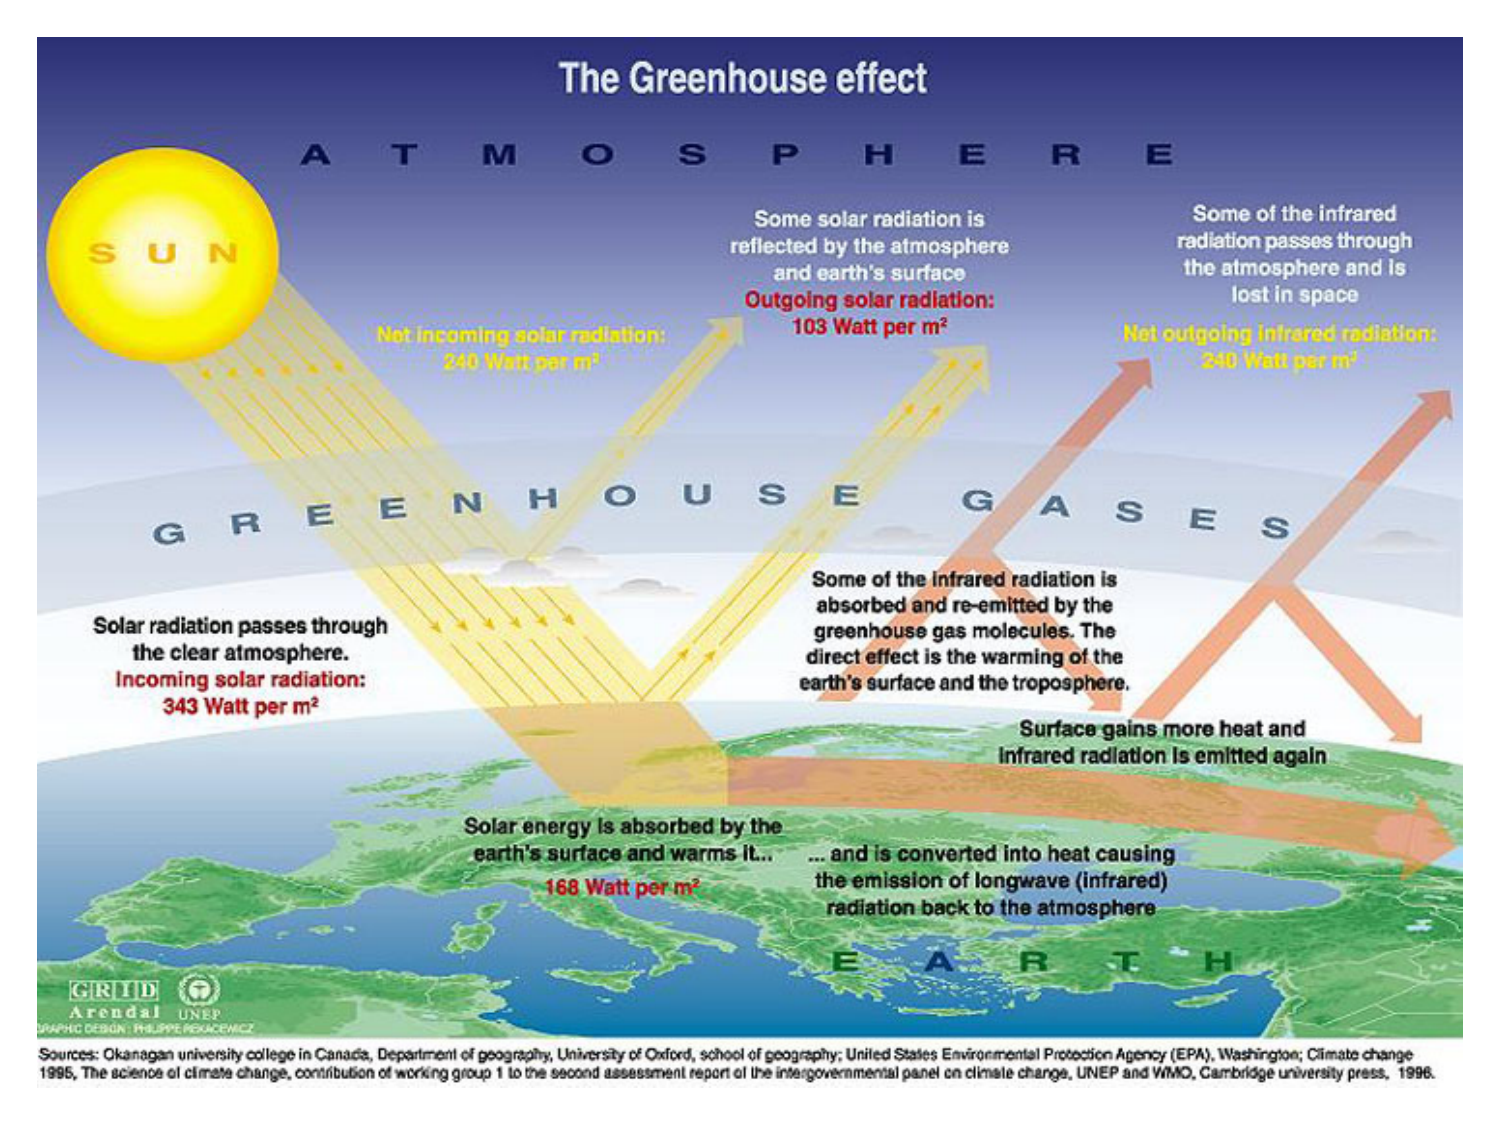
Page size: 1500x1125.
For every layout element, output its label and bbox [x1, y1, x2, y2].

picture [37, 37, 1463, 1088]
